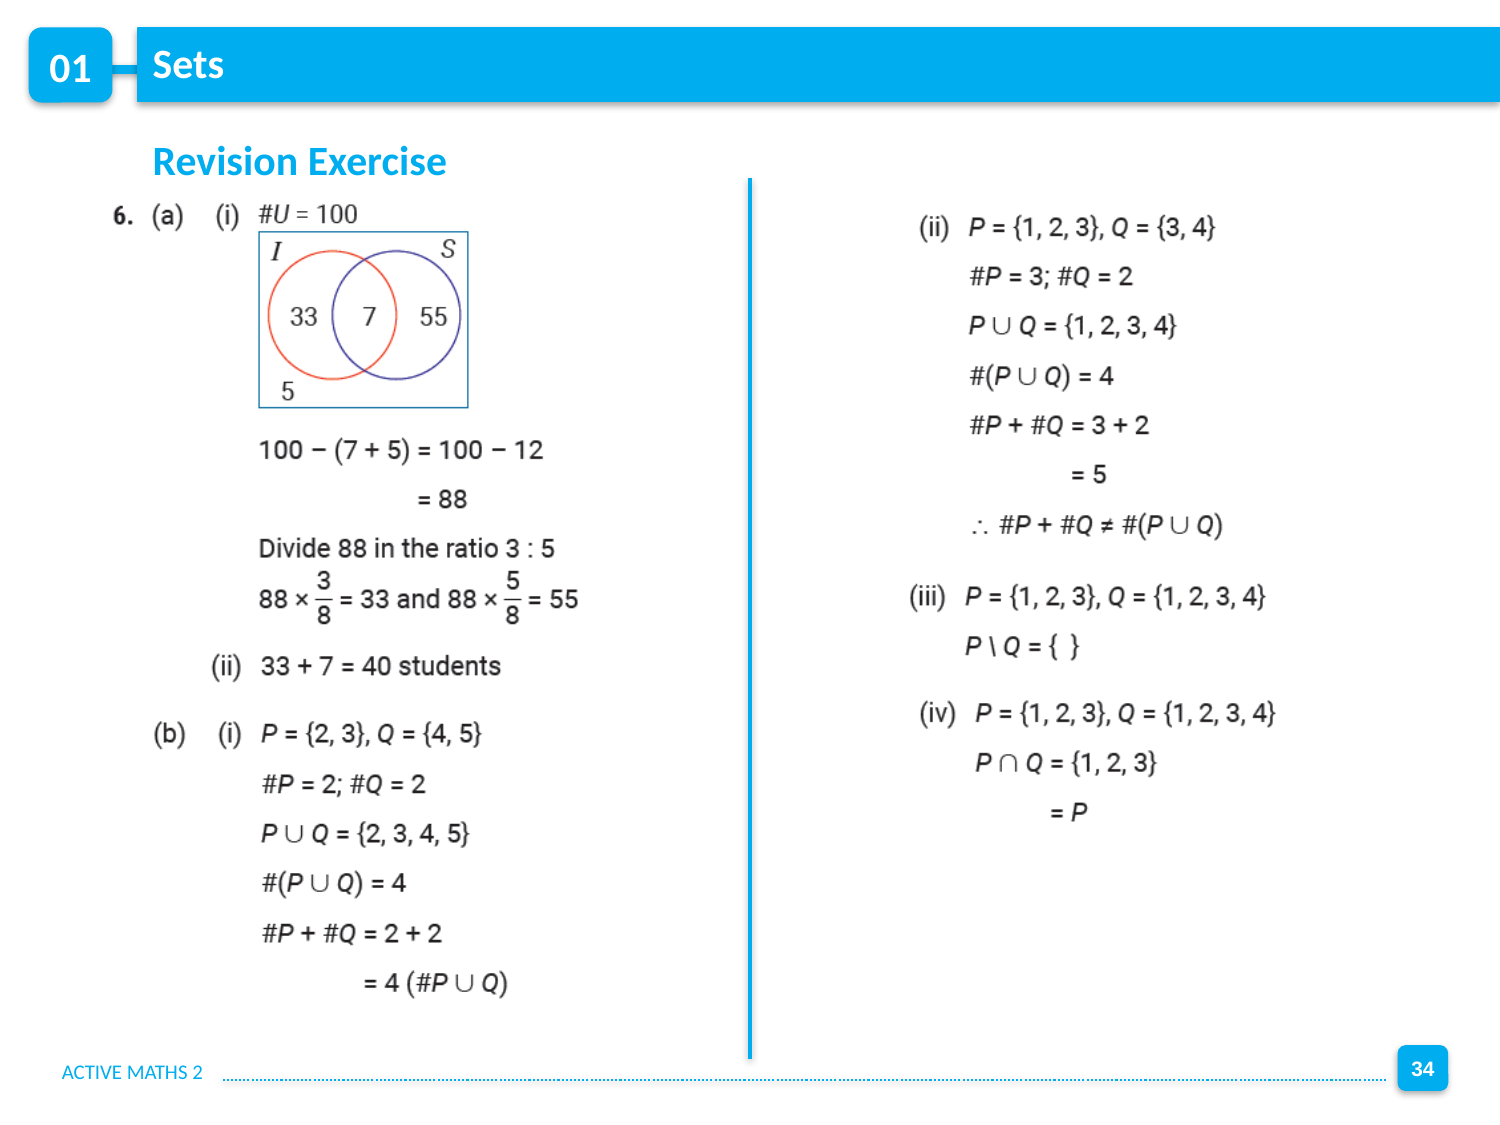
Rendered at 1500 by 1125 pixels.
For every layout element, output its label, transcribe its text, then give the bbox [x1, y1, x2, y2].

list Revision Exercise [137, 125, 466, 192]
picture [916, 698, 1277, 823]
list Sets [137, 29, 1500, 102]
picture [152, 716, 510, 1000]
picture [111, 202, 584, 631]
picture [907, 580, 1267, 662]
picture [916, 210, 1226, 542]
picture [209, 651, 504, 686]
list 01 [29, 29, 112, 102]
